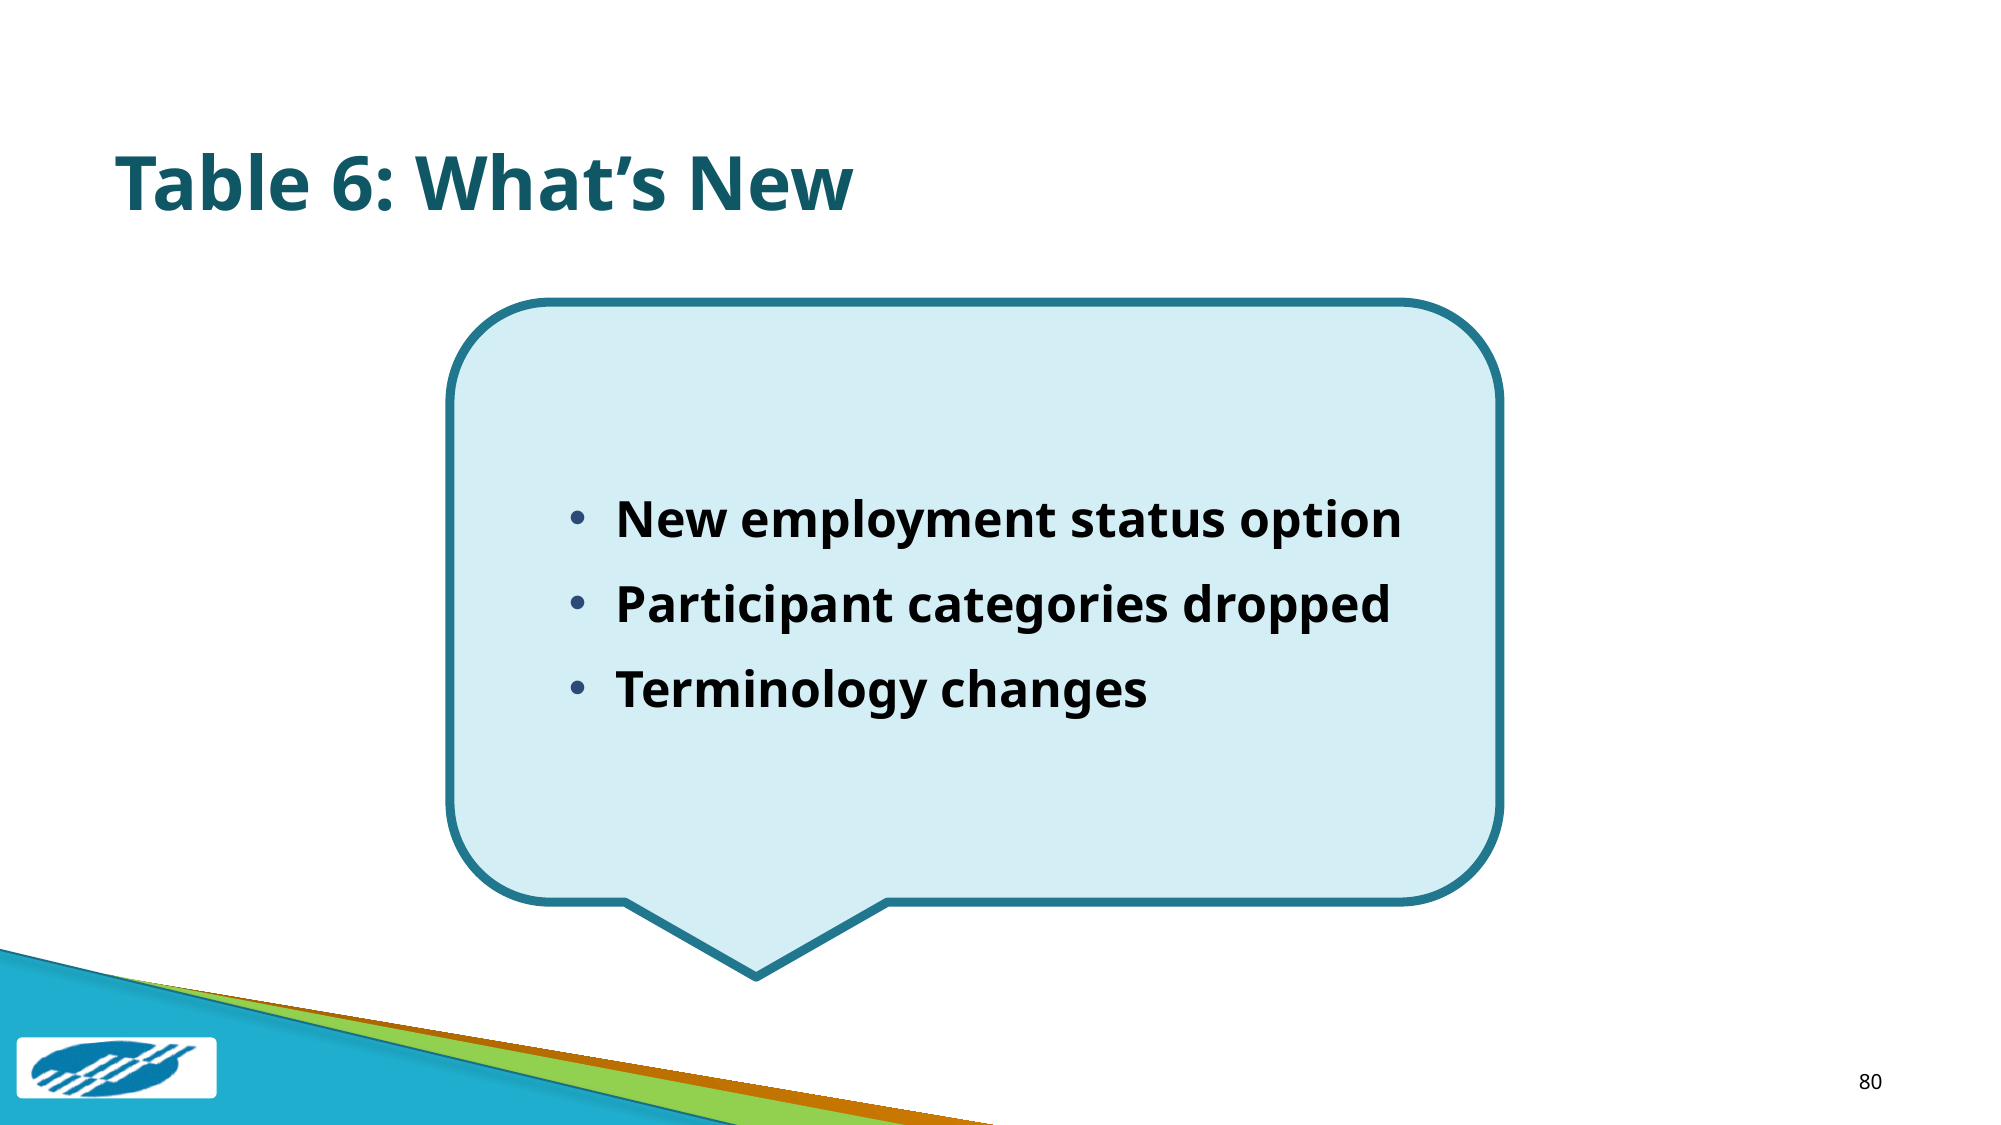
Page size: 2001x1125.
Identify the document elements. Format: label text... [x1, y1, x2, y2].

slide_number 80 [1766, 1059, 1900, 1092]
text_box New employment status option Participant categories dropped Terminology changes [445, 297, 1505, 982]
title Table 6: What’s New [99, 45, 1900, 233]
picture [16, 1037, 217, 1099]
